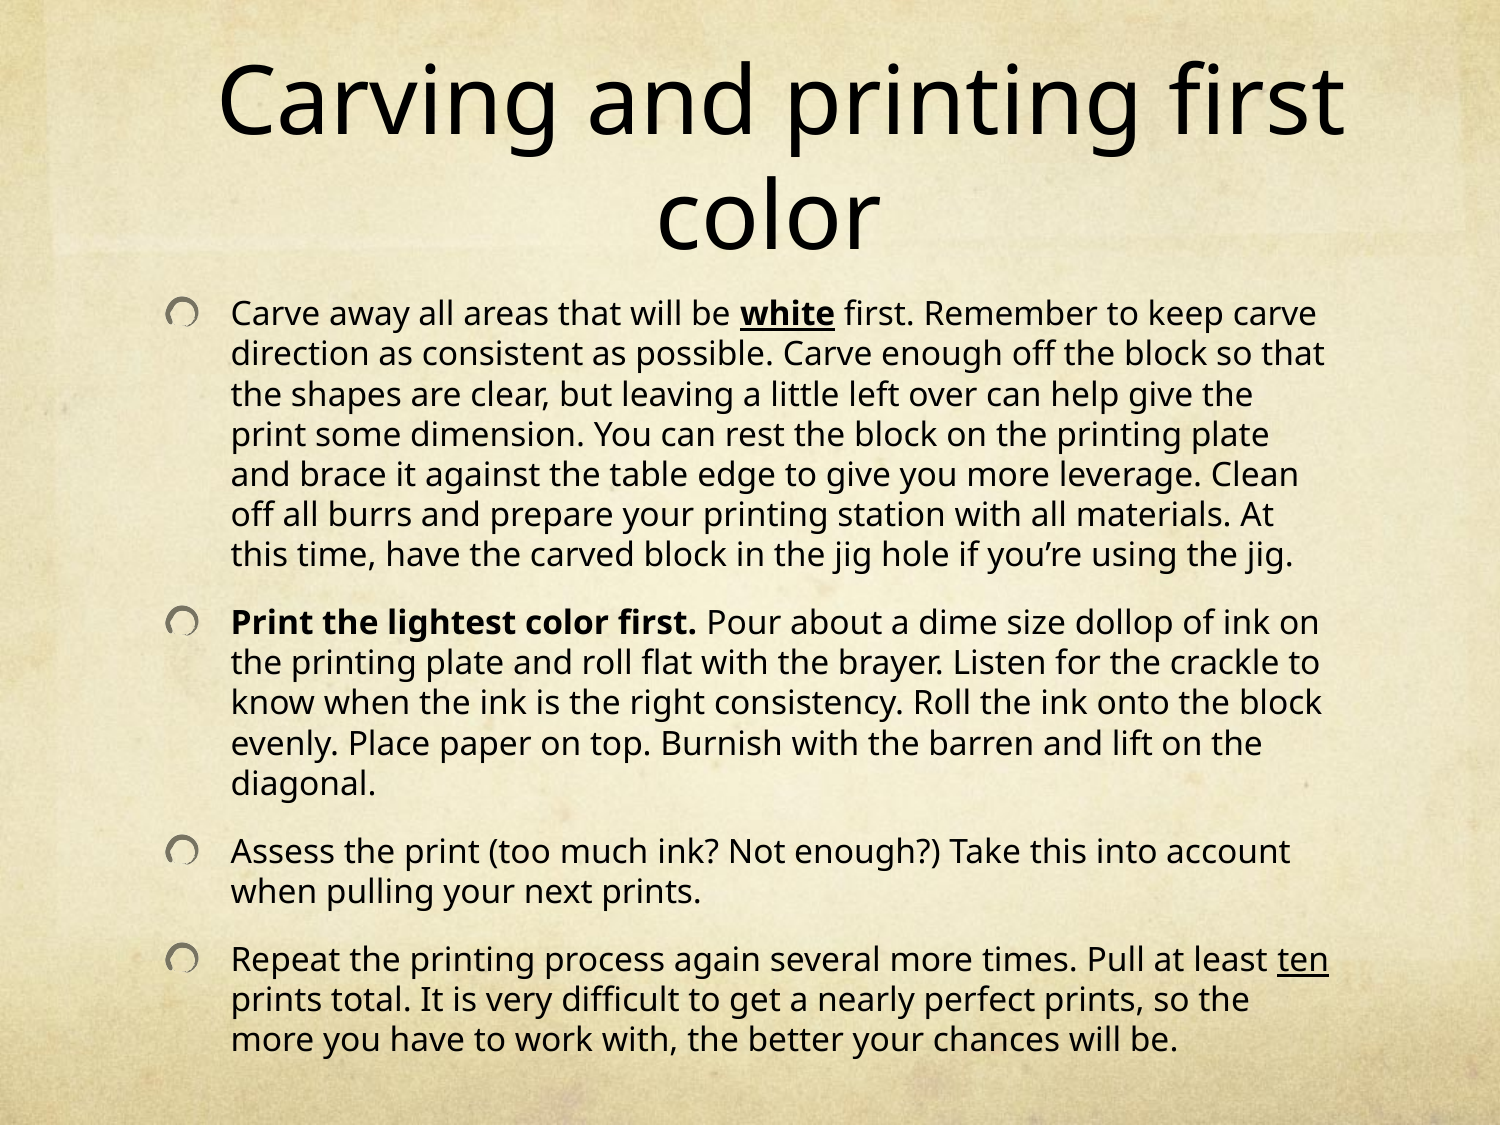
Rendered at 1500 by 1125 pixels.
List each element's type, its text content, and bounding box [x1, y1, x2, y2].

list Carve away all areas that will be white first. Remember to keep carve direction as consistent as possible. Carve enough off the block so that the shapes are clear, but leaving a little left over can help give the print some dimension. You can rest the block on the printing plate and brace it against the table edge to give you more leverage. Clean off all burrs and prepare your printing station with all materials. At this time, have the carved block in the jig hole if you’re using the jig. Print the lightest color first. Pour about a dime size dollop of ink on the printing plate and roll flat with the brayer. Listen for the crackle to know when the ink is the right consistency. Roll the ink onto the block evenly. Place paper on top. Burnish with the barren and lift on the diagonal. Assess the print (too much ink? Not enough?) Take this into account when pulling your next prints. Repeat the printing process again several more times. Pull at least ten prints total. It is very difficult to get a nearly perfect prints, so the more you have to work with, the better your chances will be. [150, 284, 1350, 1104]
picture [0, 0, 1500, 1125]
title Carving and printing first color [150, 82, 1413, 225]
